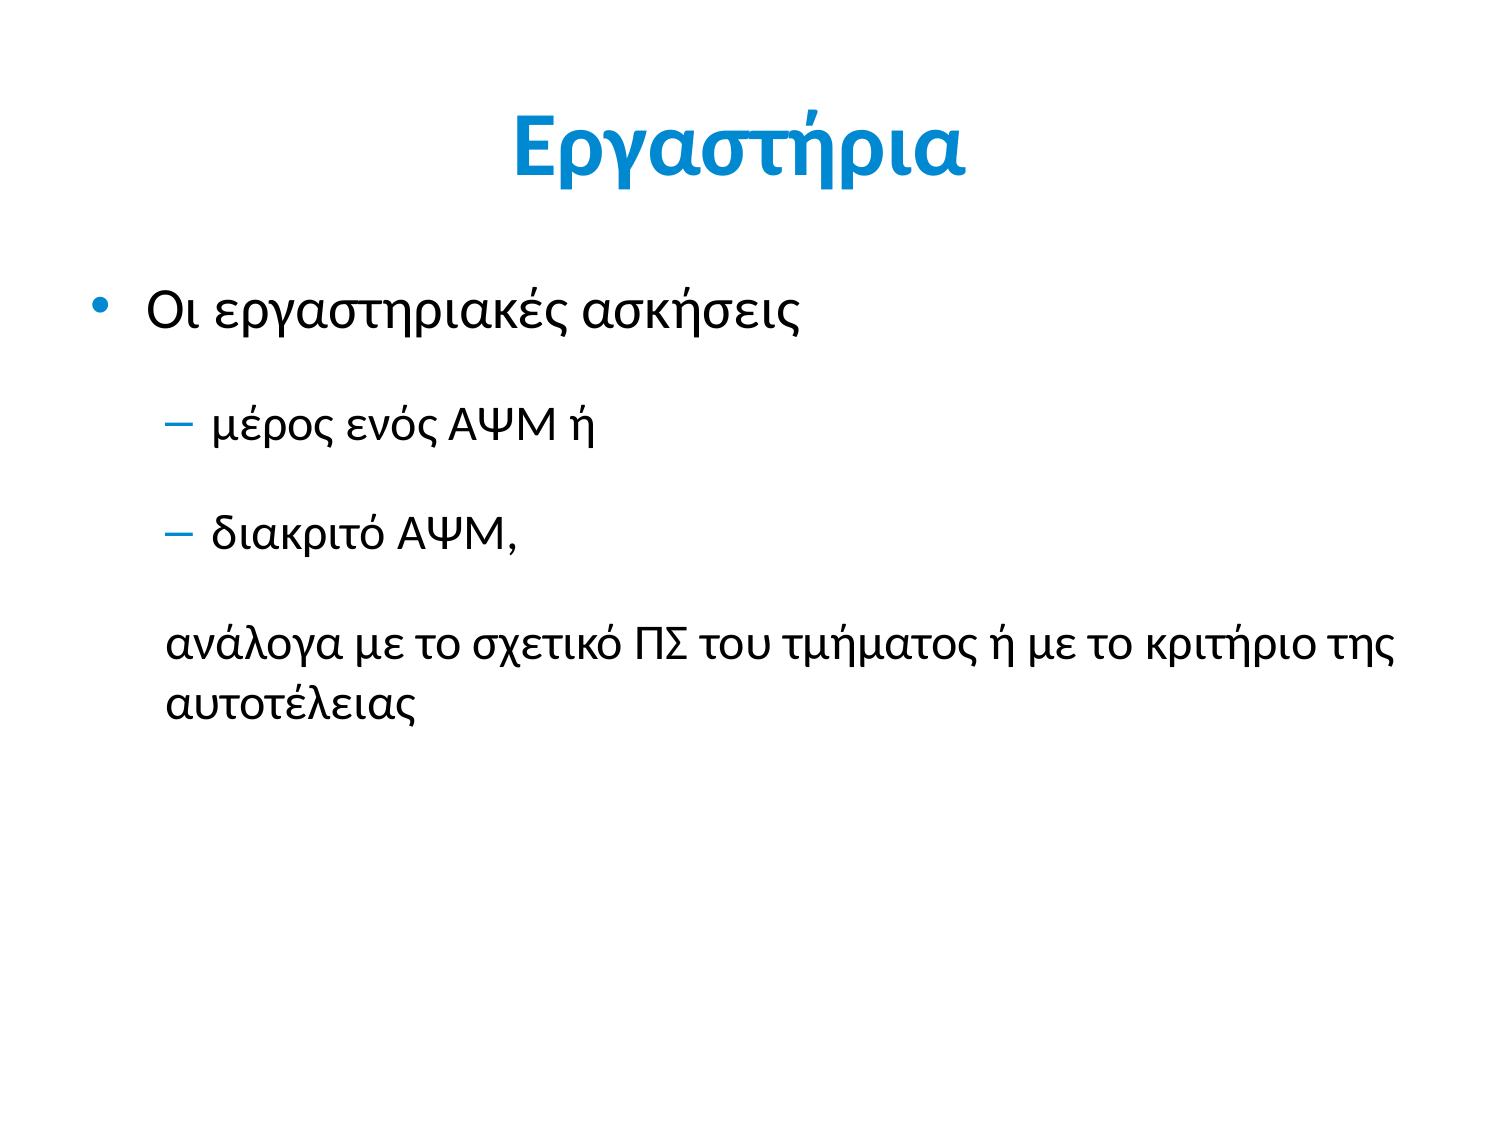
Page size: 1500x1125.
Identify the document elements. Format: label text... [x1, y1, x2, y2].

list Οι εργαστηριακές ασκήσεις μέρος ενός ΑΨΜ ή διακριτό ΑΨΜ, ανάλογα με το σχετικό ΠΣ του τμήματος ή με το κριτήριο της αυτοτέλειας [74, 262, 1426, 1006]
title Εργαστήρια [74, 44, 1426, 233]
